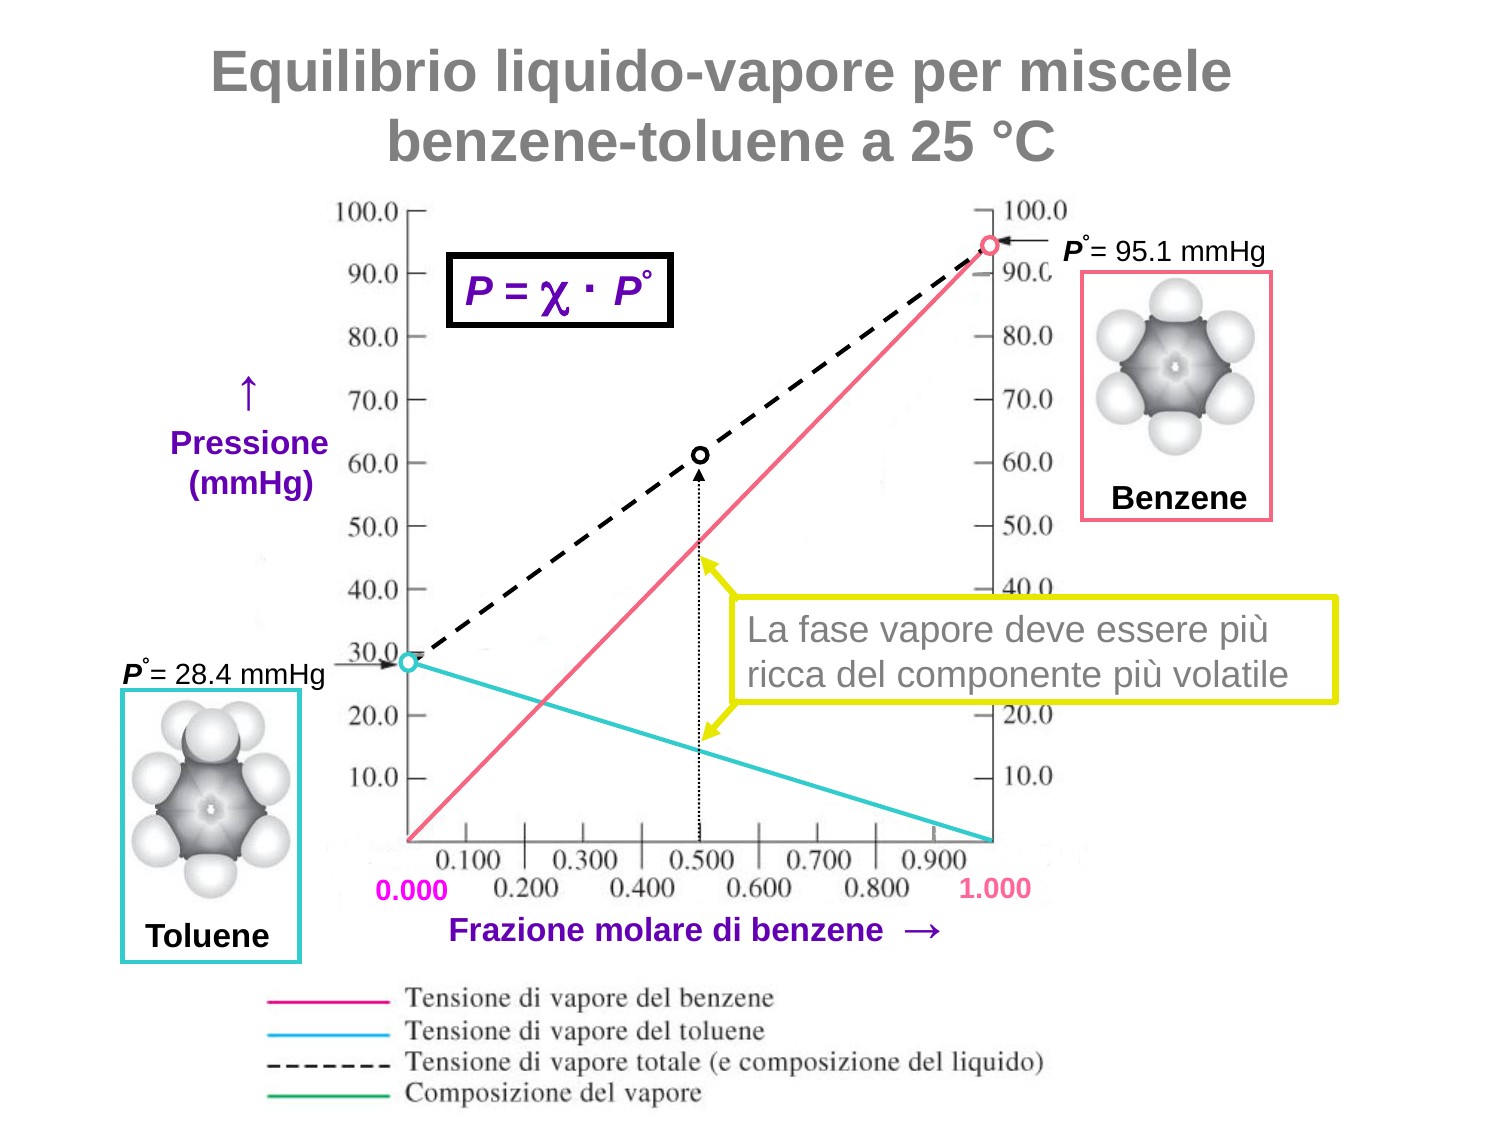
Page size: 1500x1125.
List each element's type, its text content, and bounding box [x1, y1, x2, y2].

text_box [701, 699, 739, 742]
text_box La fase vapore deve essere più ricca del componente più volatile [1227, 597, 1336, 702]
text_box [443, 247, 671, 326]
text_box Equilibrio liquido-vapore per miscele benzene-toluene a 25 °C [76, 31, 1367, 176]
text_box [107, 643, 417, 962]
picture [159, 188, 1223, 1125]
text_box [981, 220, 1283, 525]
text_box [699, 555, 739, 601]
